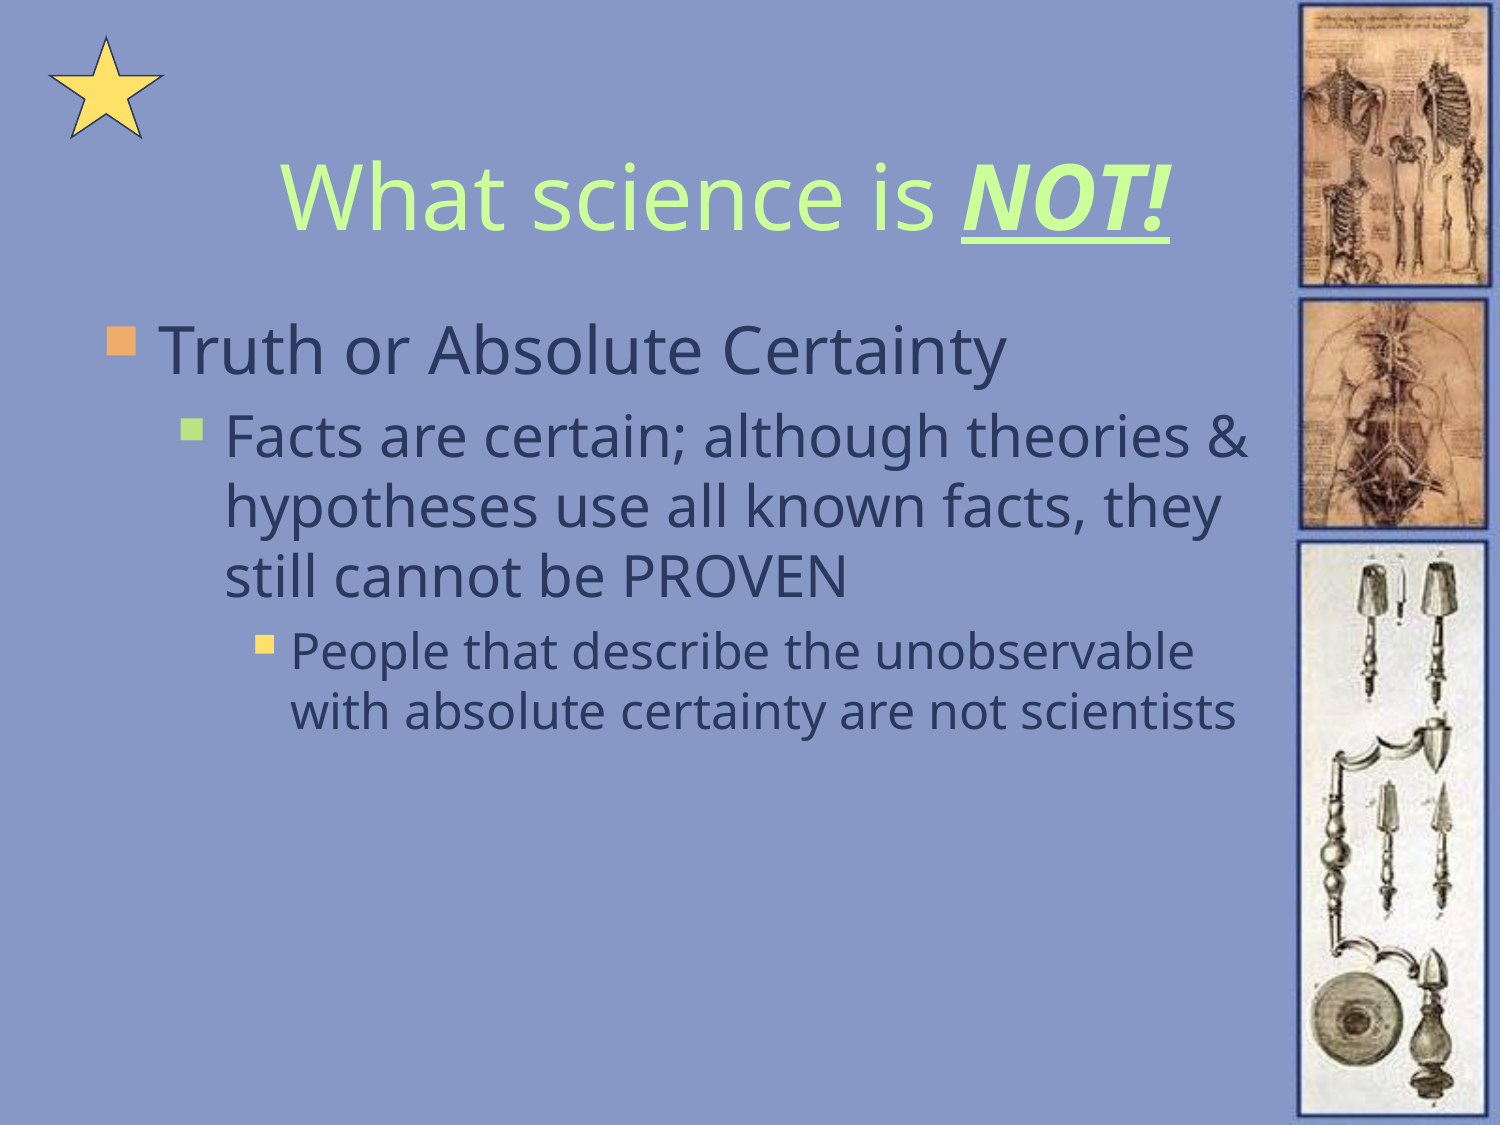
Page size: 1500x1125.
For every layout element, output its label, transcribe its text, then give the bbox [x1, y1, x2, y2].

picture [0, 0, 1500, 1125]
list Truth or Absolute Certainty Facts are certain; although theories & hypotheses use all known facts, they still cannot be PROVEN People that describe the unobservable with absolute certainty are not scientists [87, 299, 1313, 1025]
title What science is NOT! [87, 99, 1363, 288]
text_box [50, 37, 163, 138]
